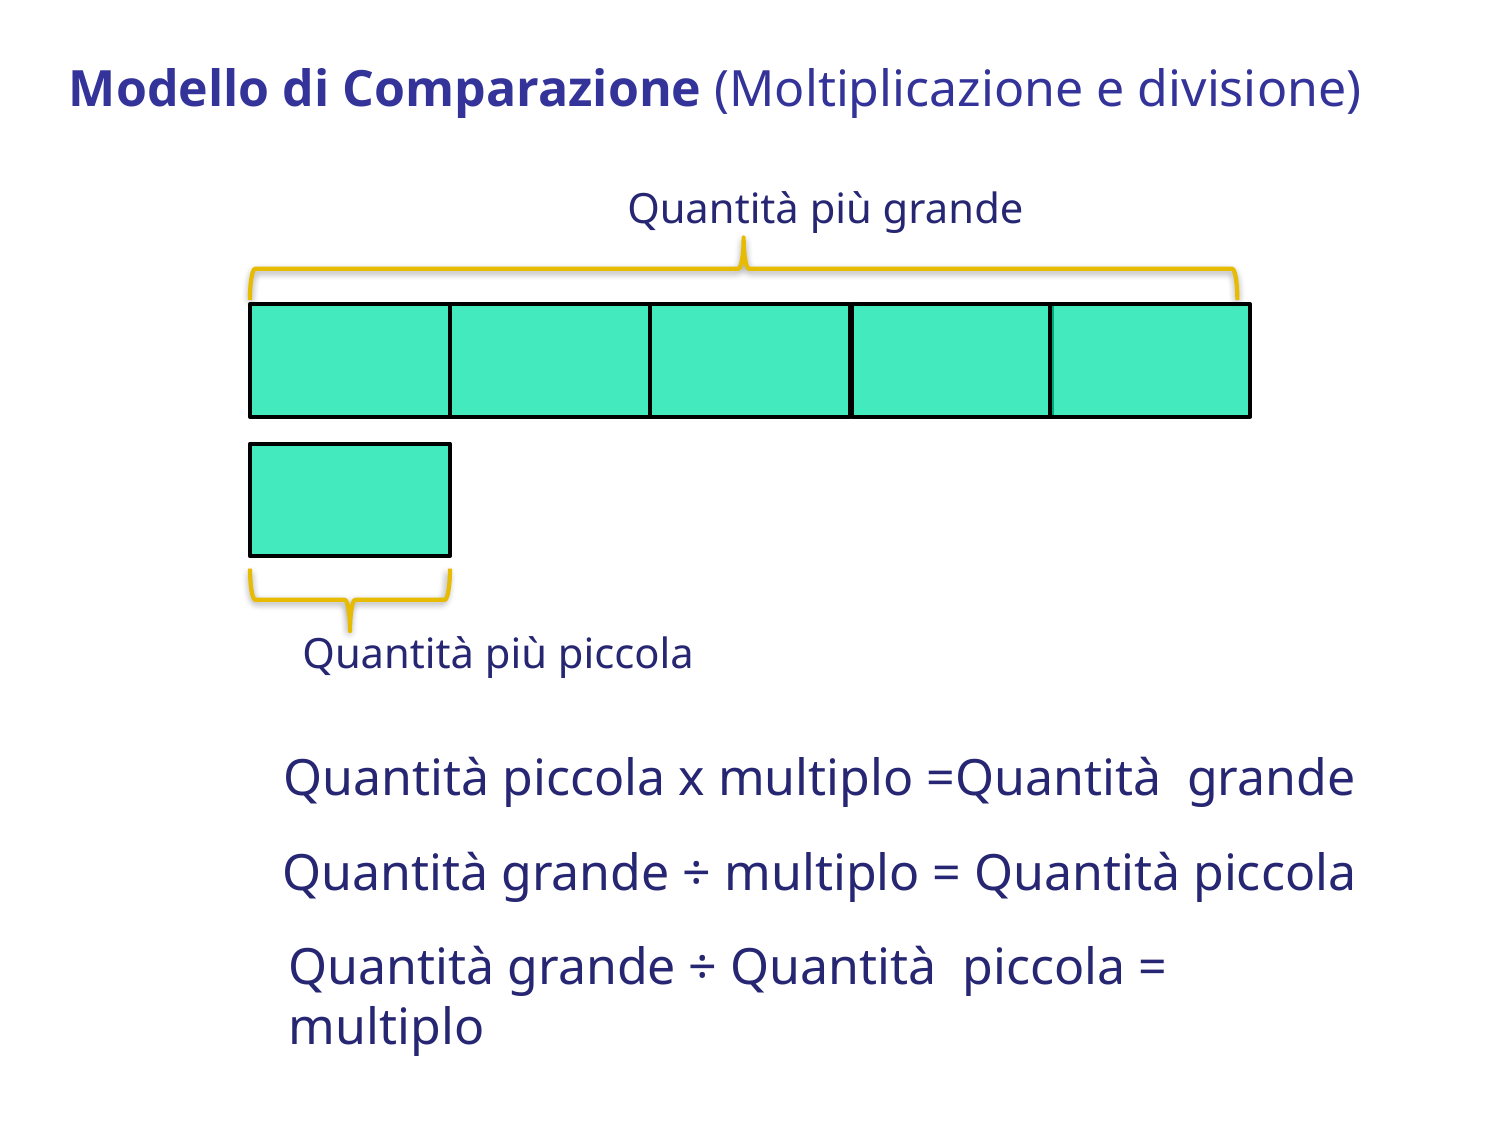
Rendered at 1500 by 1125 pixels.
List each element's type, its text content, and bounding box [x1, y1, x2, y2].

text_box [452, 307, 648, 419]
text_box Quantità piccola x multiplo =Quantità grande [256, 738, 1500, 874]
text_box [247, 240, 1240, 301]
text_box [1048, 302, 1252, 419]
text_box [248, 306, 452, 419]
text_box [247, 568, 453, 619]
text_box Quantità più grande [612, 174, 1117, 240]
text_box [648, 307, 850, 419]
text_box Modello di Comparazione (Moltiplicazione e divisione) [52, 48, 1378, 124]
text_box Quantità più piccola [287, 619, 788, 685]
text_box [248, 442, 452, 558]
text_box [850, 307, 1048, 419]
text_box Quantità grande ÷ multiplo = Quantità piccola [267, 833, 1500, 908]
text_box Quantità grande ÷ Quantità piccola = multiplo [273, 927, 1364, 1062]
